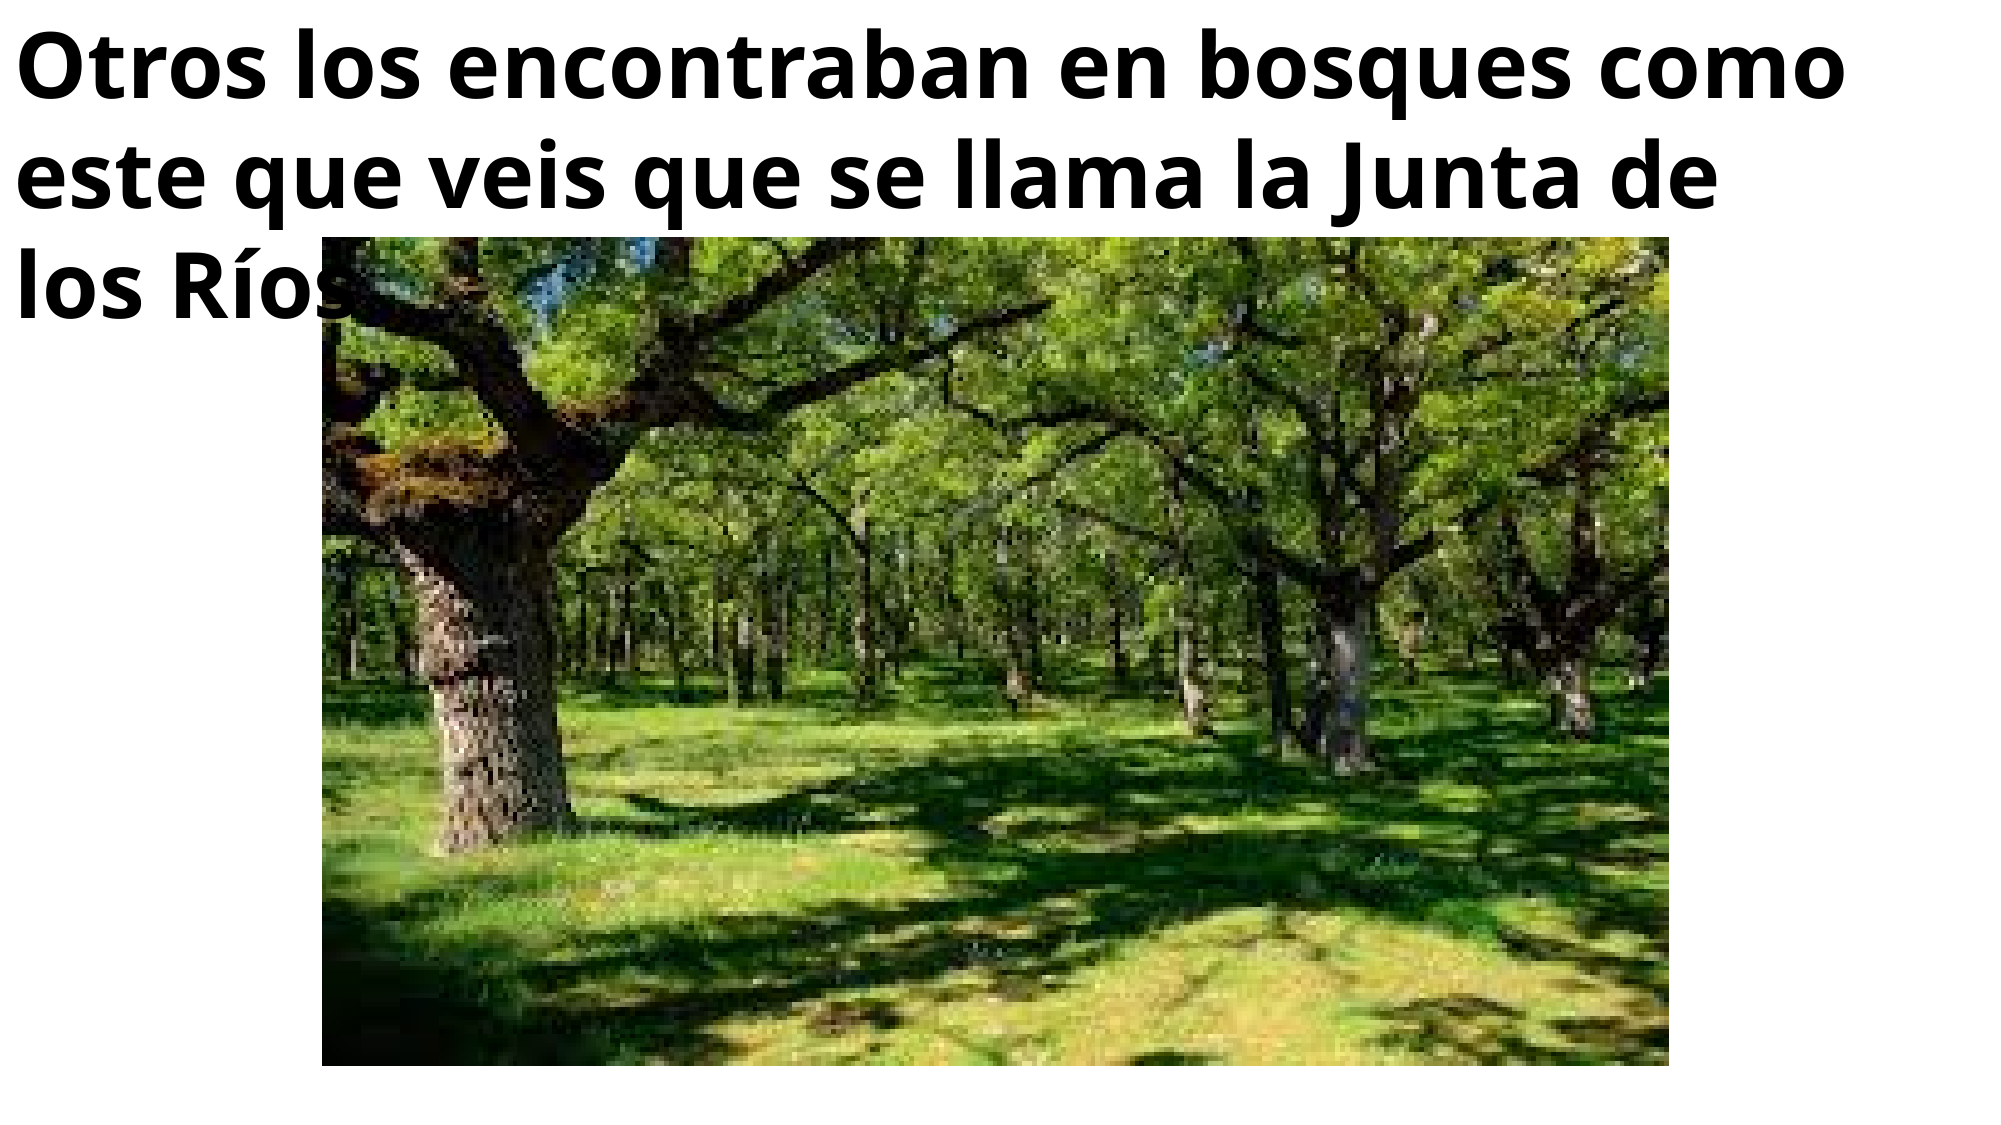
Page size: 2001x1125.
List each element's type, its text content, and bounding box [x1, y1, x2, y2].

picture [322, 237, 1669, 1066]
text_box Otros los encontraban en bosques como este que veis que se llama la Junta de los Ríos [0, 0, 1878, 345]
